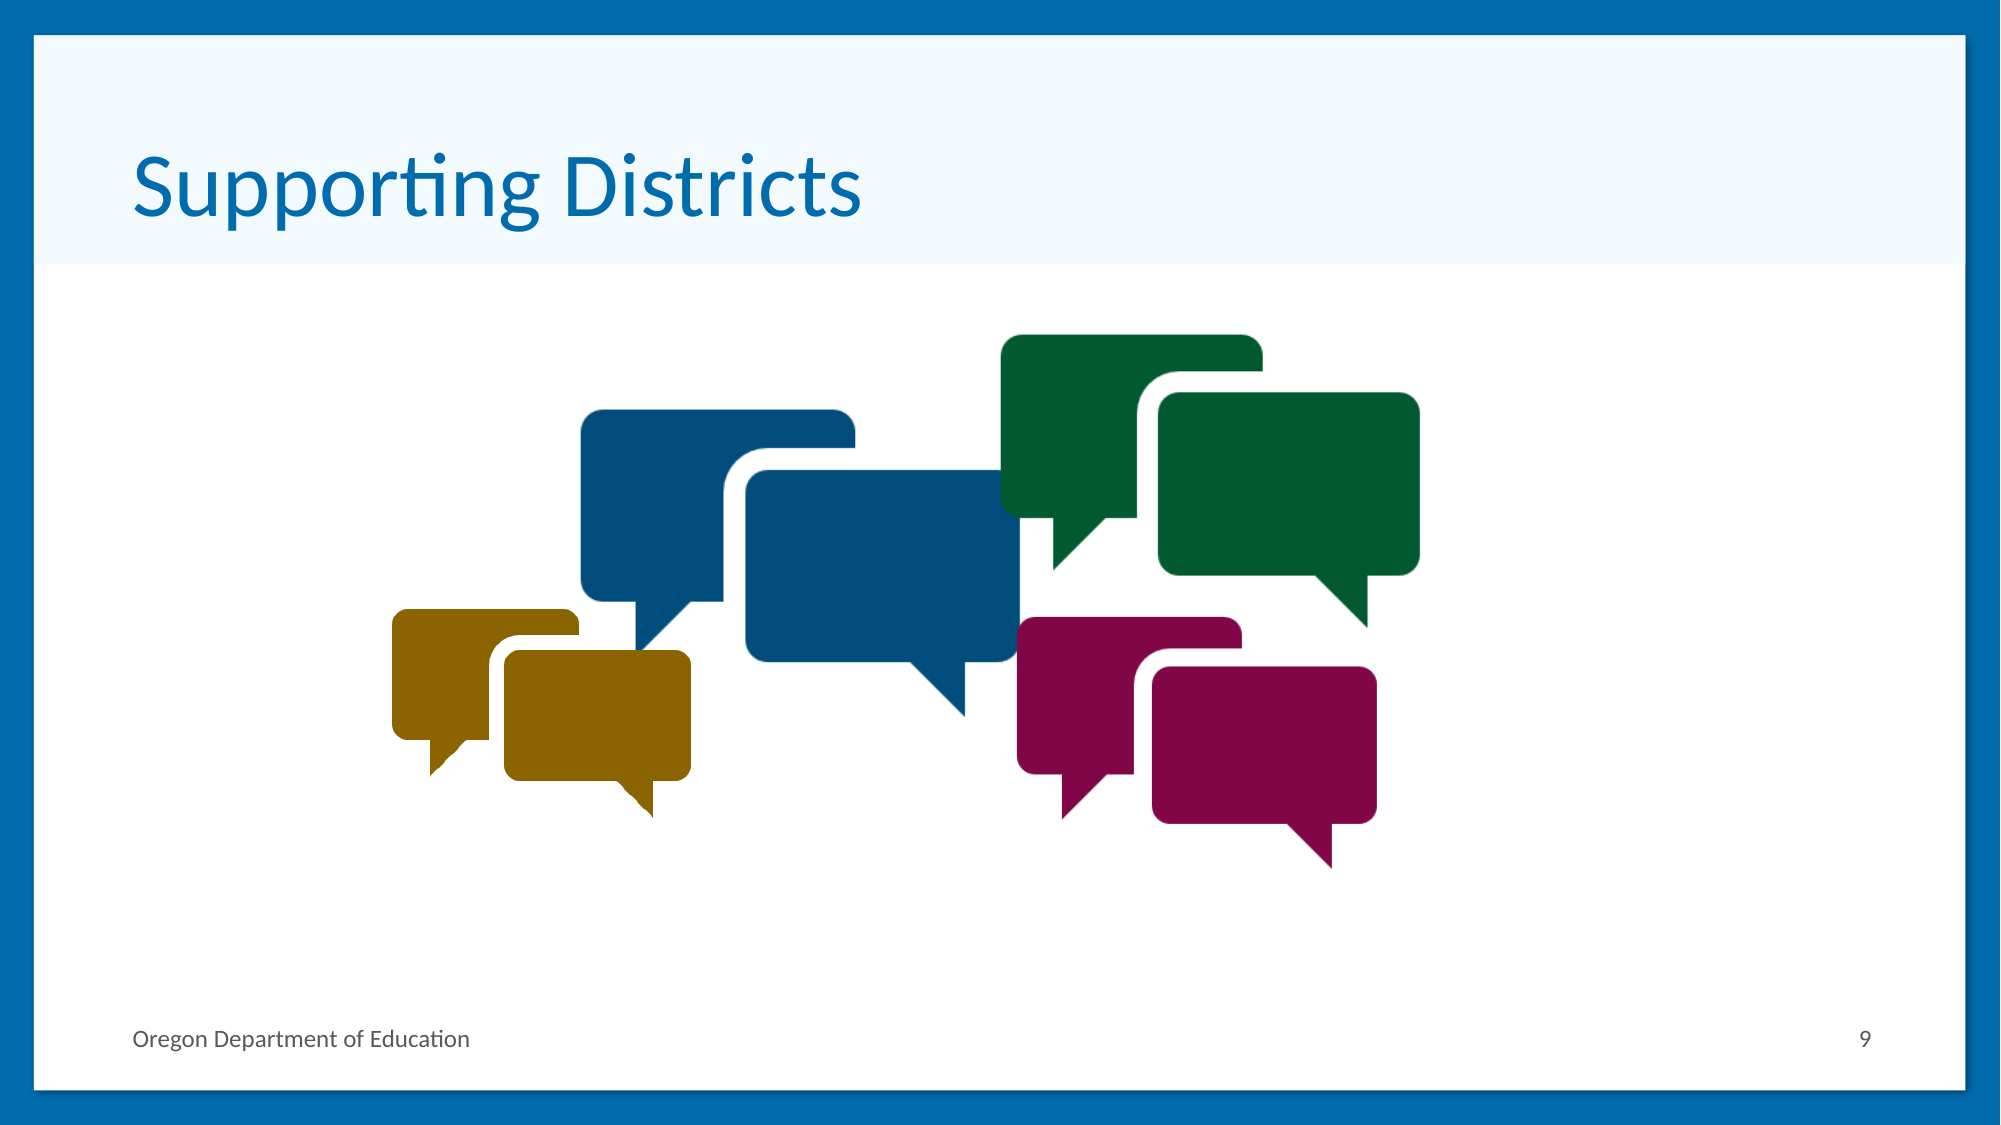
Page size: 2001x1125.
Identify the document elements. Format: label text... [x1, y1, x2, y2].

footer Oregon Department of Education [117, 1007, 588, 1068]
picture [362, 230, 1462, 959]
slide_number 9 [1412, 1007, 1887, 1068]
title Supporting Districts [117, 75, 1887, 244]
